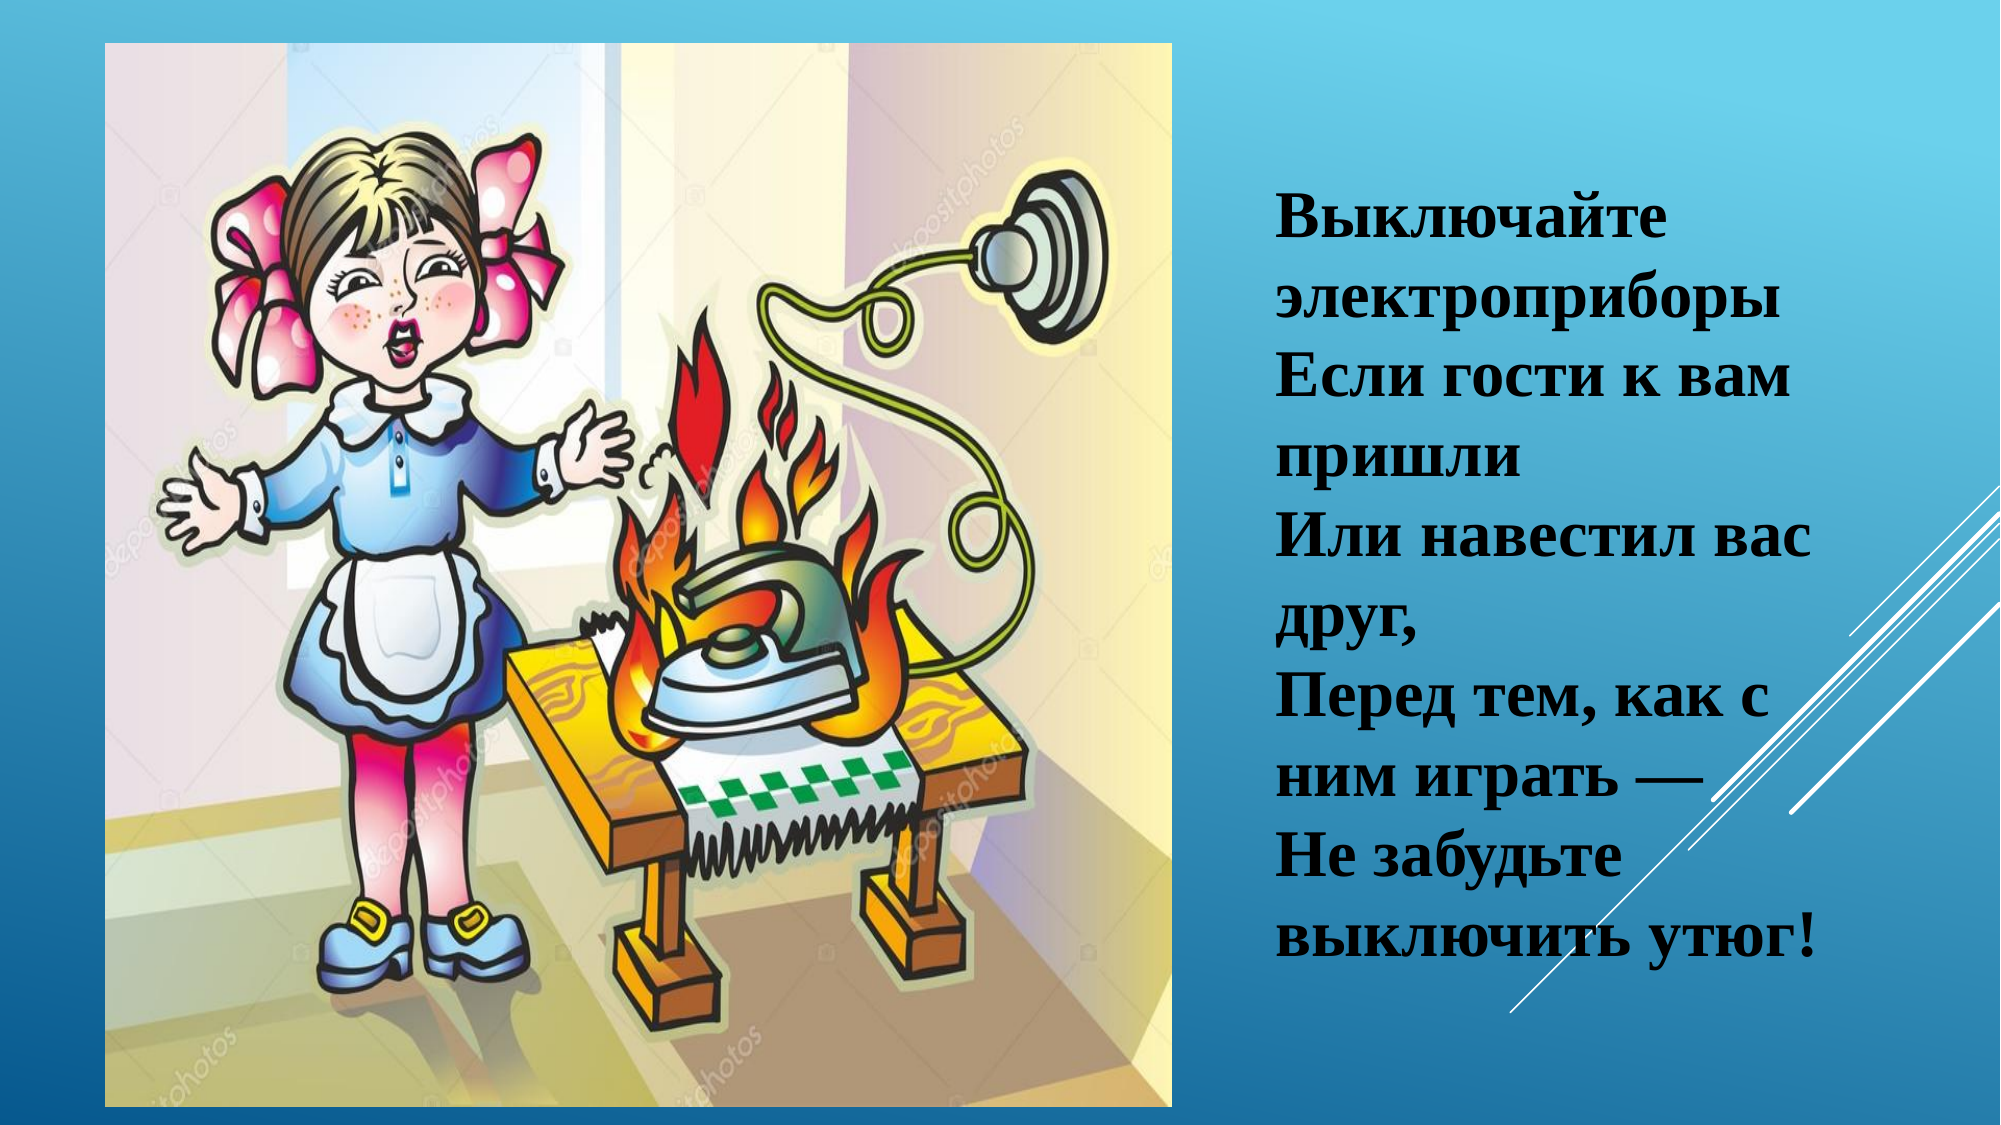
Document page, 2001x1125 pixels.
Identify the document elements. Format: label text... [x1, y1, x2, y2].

picture [105, 43, 1172, 1107]
text_box Выключайте электроприборы Если гости к вам пришли Или навестил вас друг, Перед тем, как с ним играть — Не забудьте выключить утюг! [1260, 162, 1861, 978]
